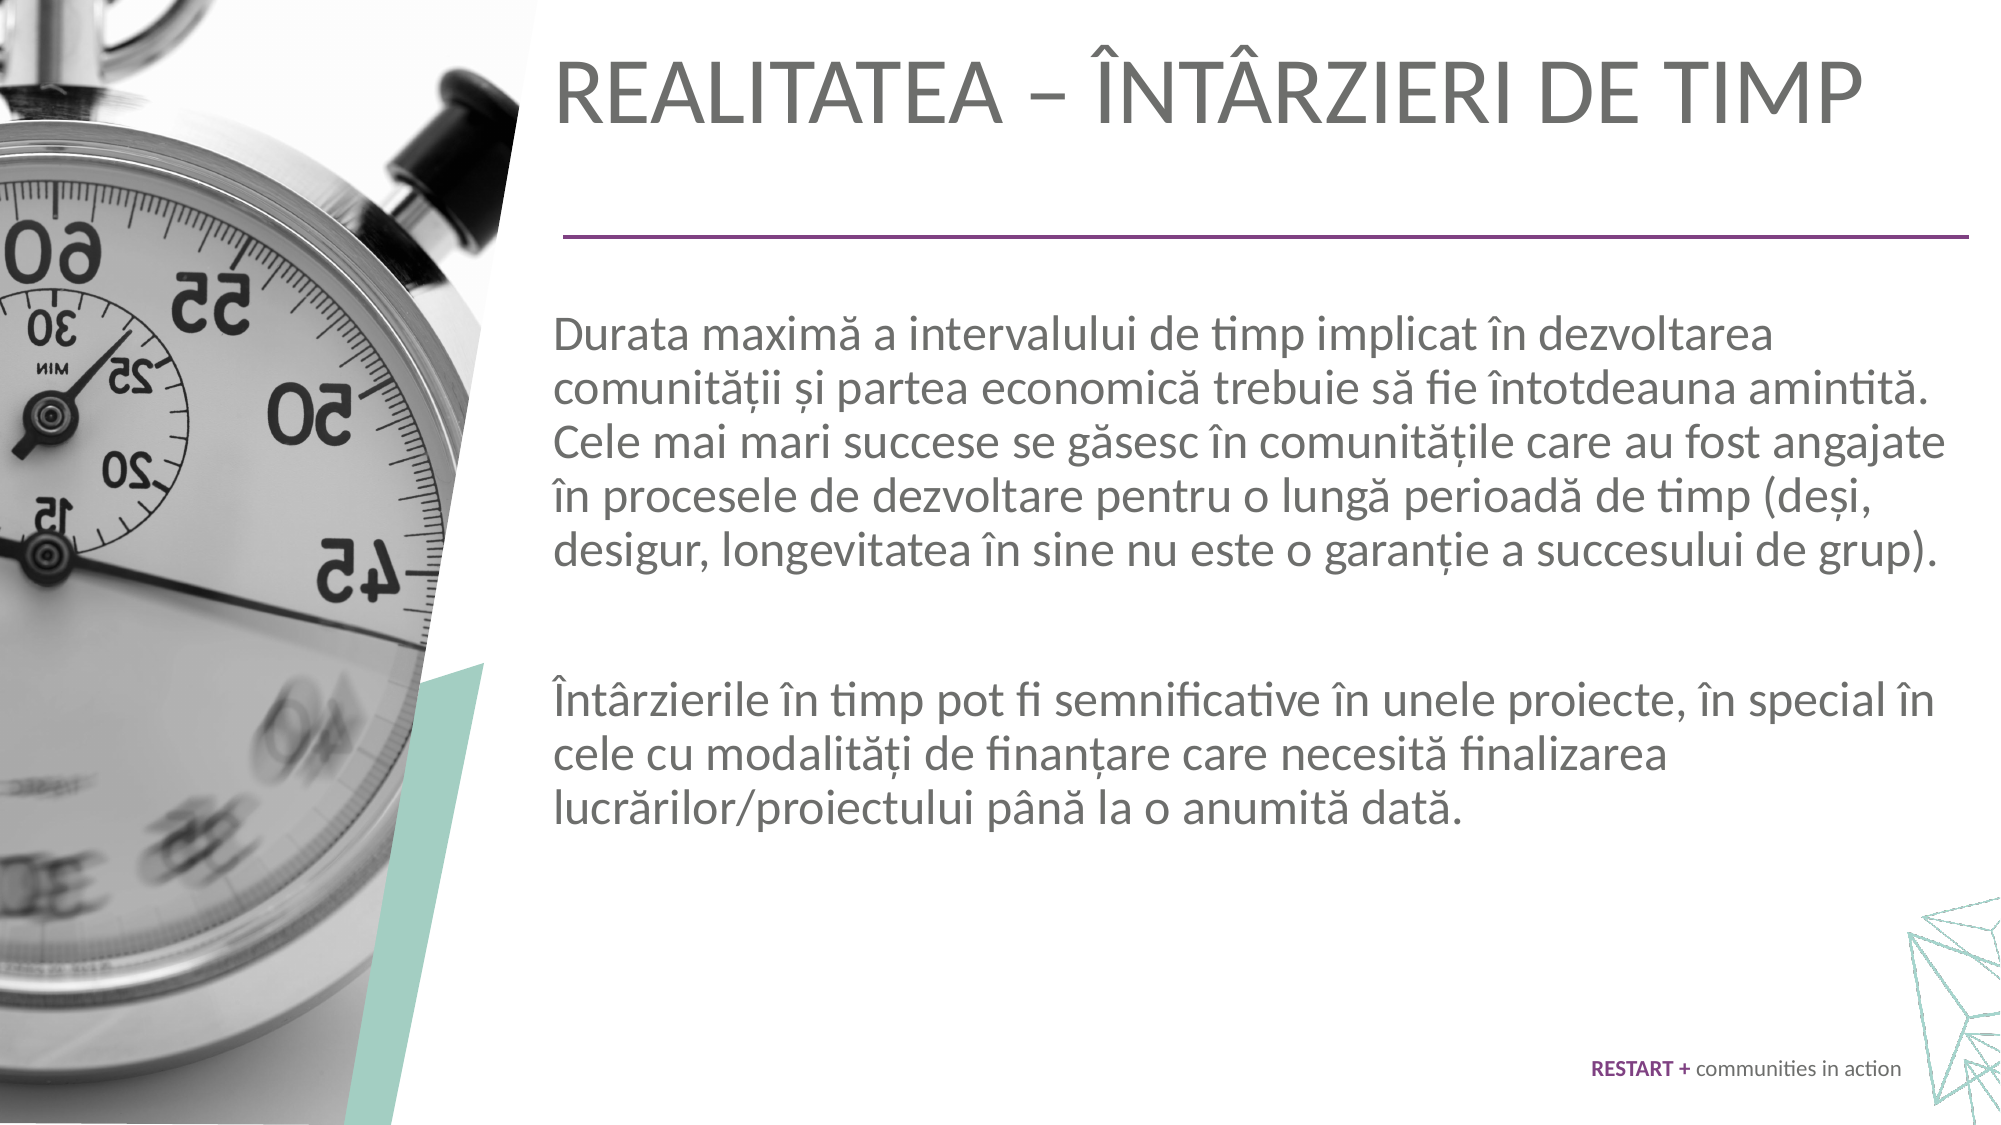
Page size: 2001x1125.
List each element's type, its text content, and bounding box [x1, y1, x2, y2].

picture [1907, 872, 2001, 1125]
list REALITATEA – ÎNTÂRZIERI DE TIMP [539, 47, 1891, 162]
picture [0, 0, 539, 1125]
list Durata maximă a intervalului de timp implicat în dezvoltarea comunității și partea economică trebuie să fie întotdeauna amintită. Cele mai mari succese se găsesc în comunitățile care au fost angajate în procesele de dezvoltare pentru o lungă perioadă de timp (deși, desigur, longevitatea în sine nu este o garanție a succesului de grup). Întârzierile în timp pot fi semnificative în unele proiecte, în special în cele cu modalități de finanțare care necesită finalizarea lucrărilor/proiectului până la o anumită dată. [539, 256, 1970, 909]
